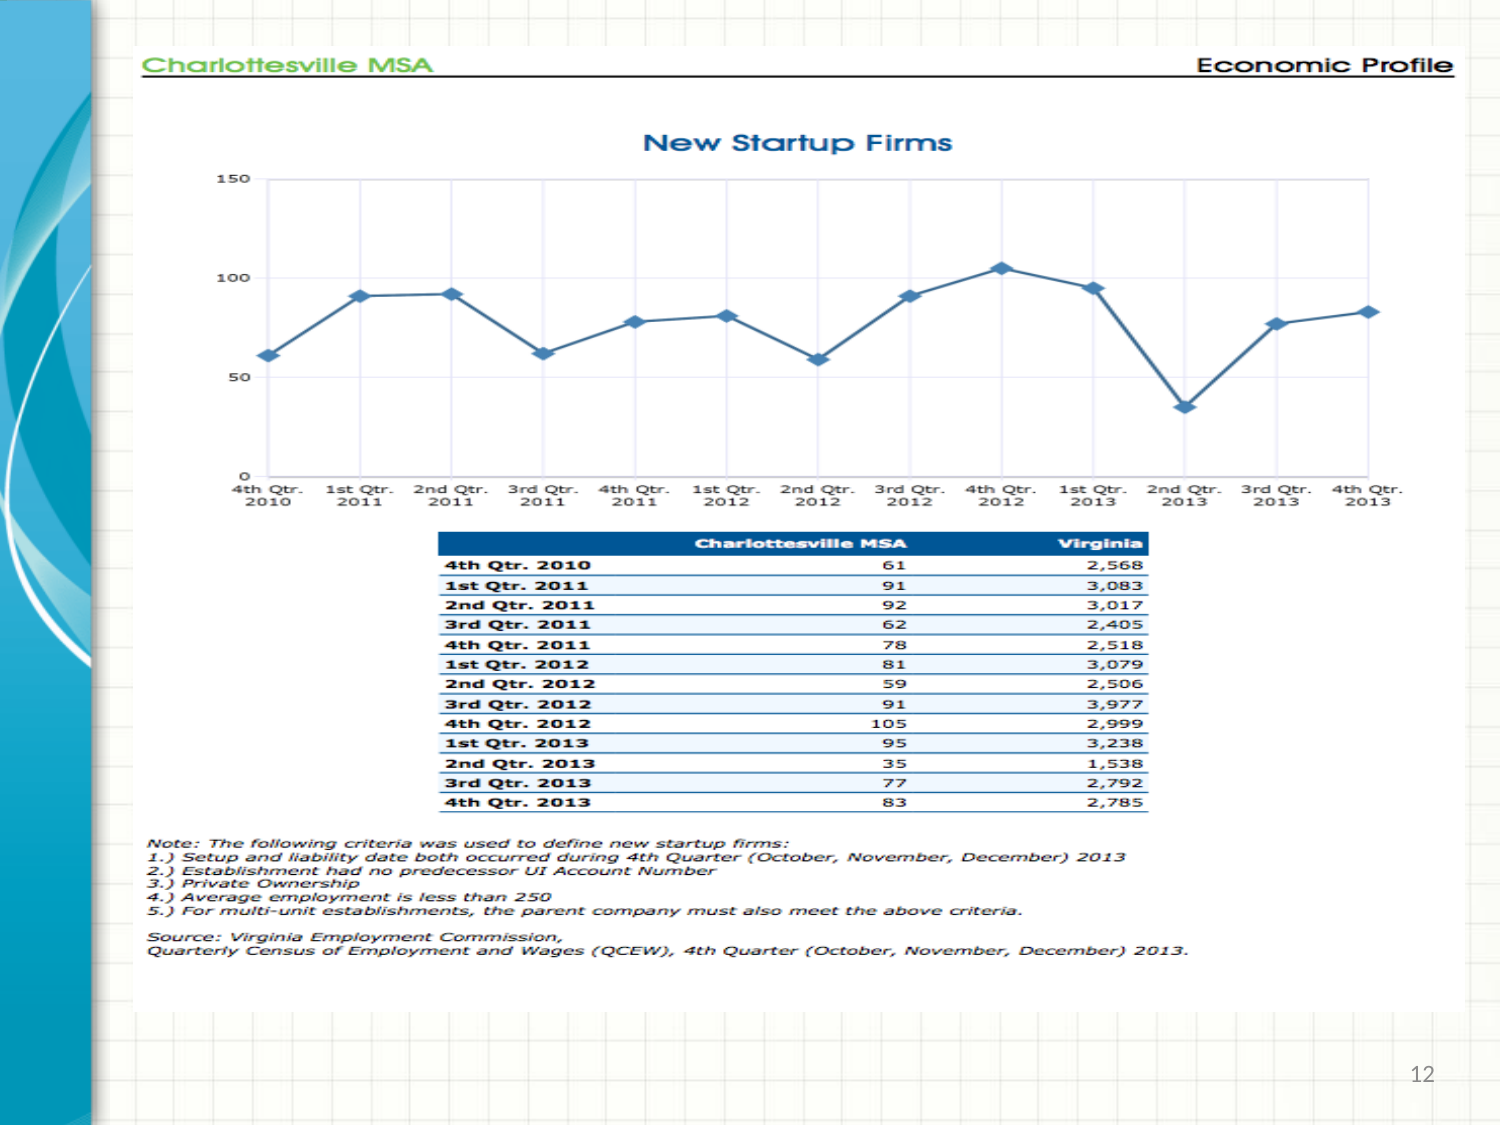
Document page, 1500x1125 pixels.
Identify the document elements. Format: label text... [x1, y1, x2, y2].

slide_number 13 [1100, 1042, 1450, 1103]
picture [0, 0, 1500, 1125]
